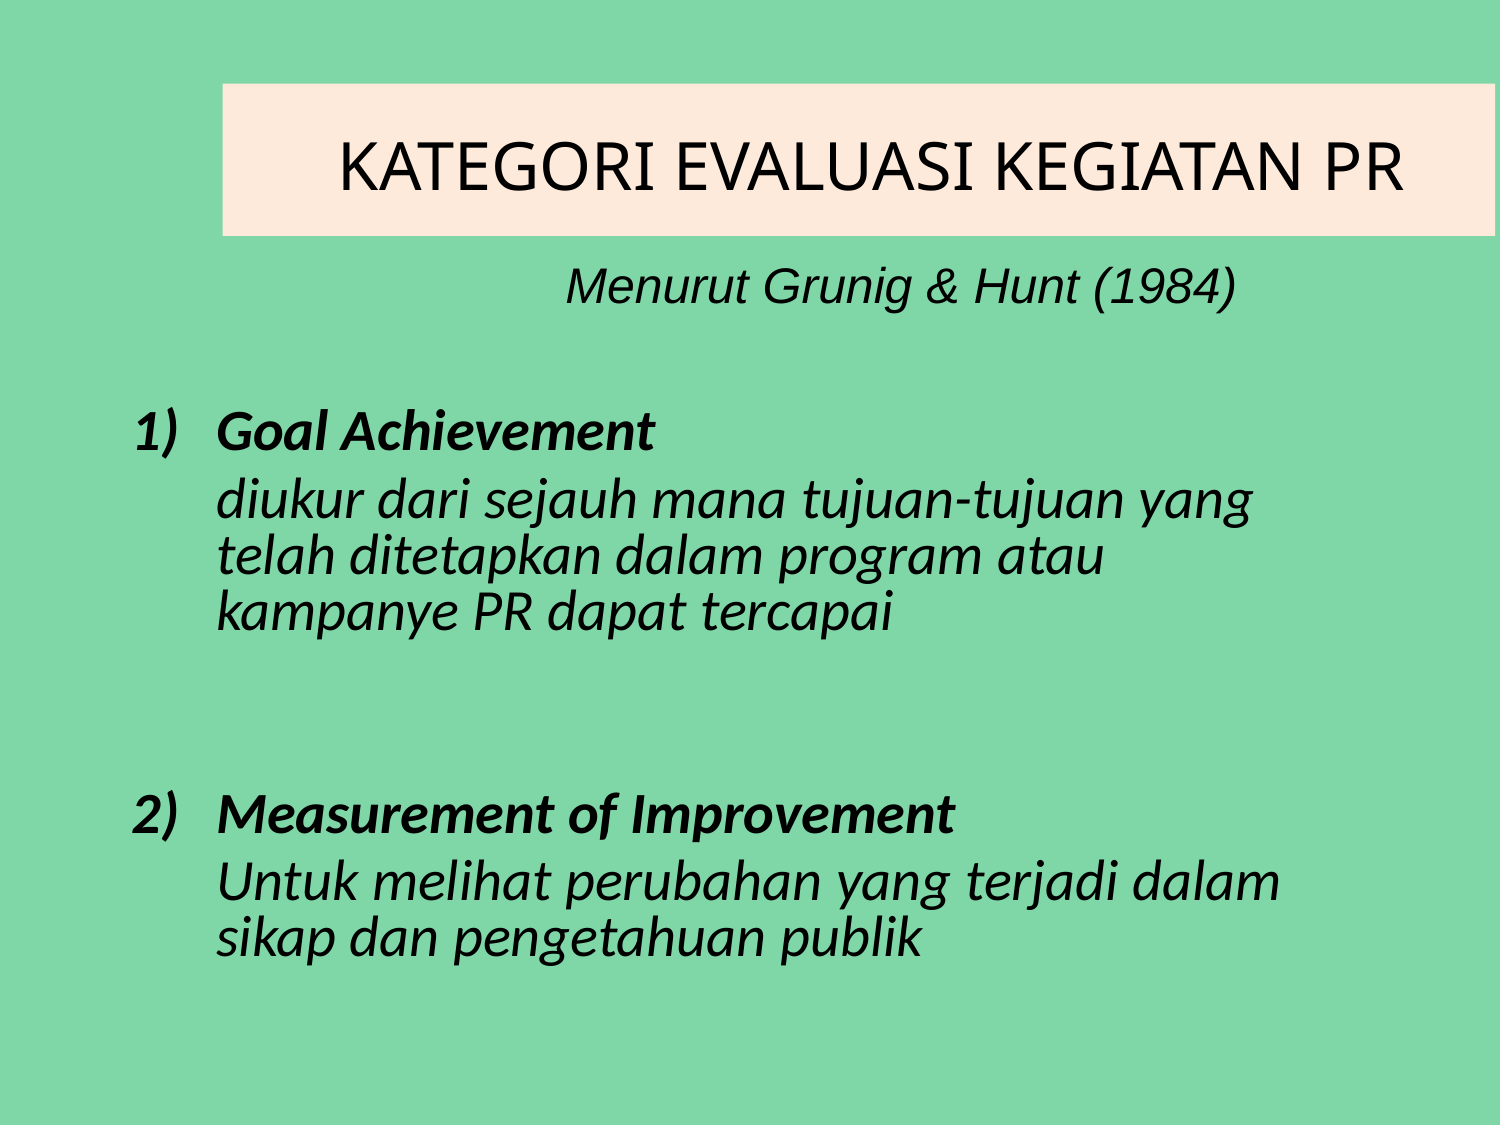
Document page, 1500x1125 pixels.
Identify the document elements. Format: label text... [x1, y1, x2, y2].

text_box [1421, 81, 1497, 238]
text_box KATEGORI EVALUASI KEGIATAN PR [70, 70, 1421, 258]
text_box Menurut Grunig & Hunt (1984) [550, 257, 1301, 321]
text_box Goal Achievement diukur dari sejauh mana tujuan-tujuan yang telah ditetapkan dalam program atau kampanye PR dapat tercapai Measurement of Improvement Untuk melihat perubahan yang terjadi dalam sikap dan pengetahuan publik [117, 398, 1372, 976]
